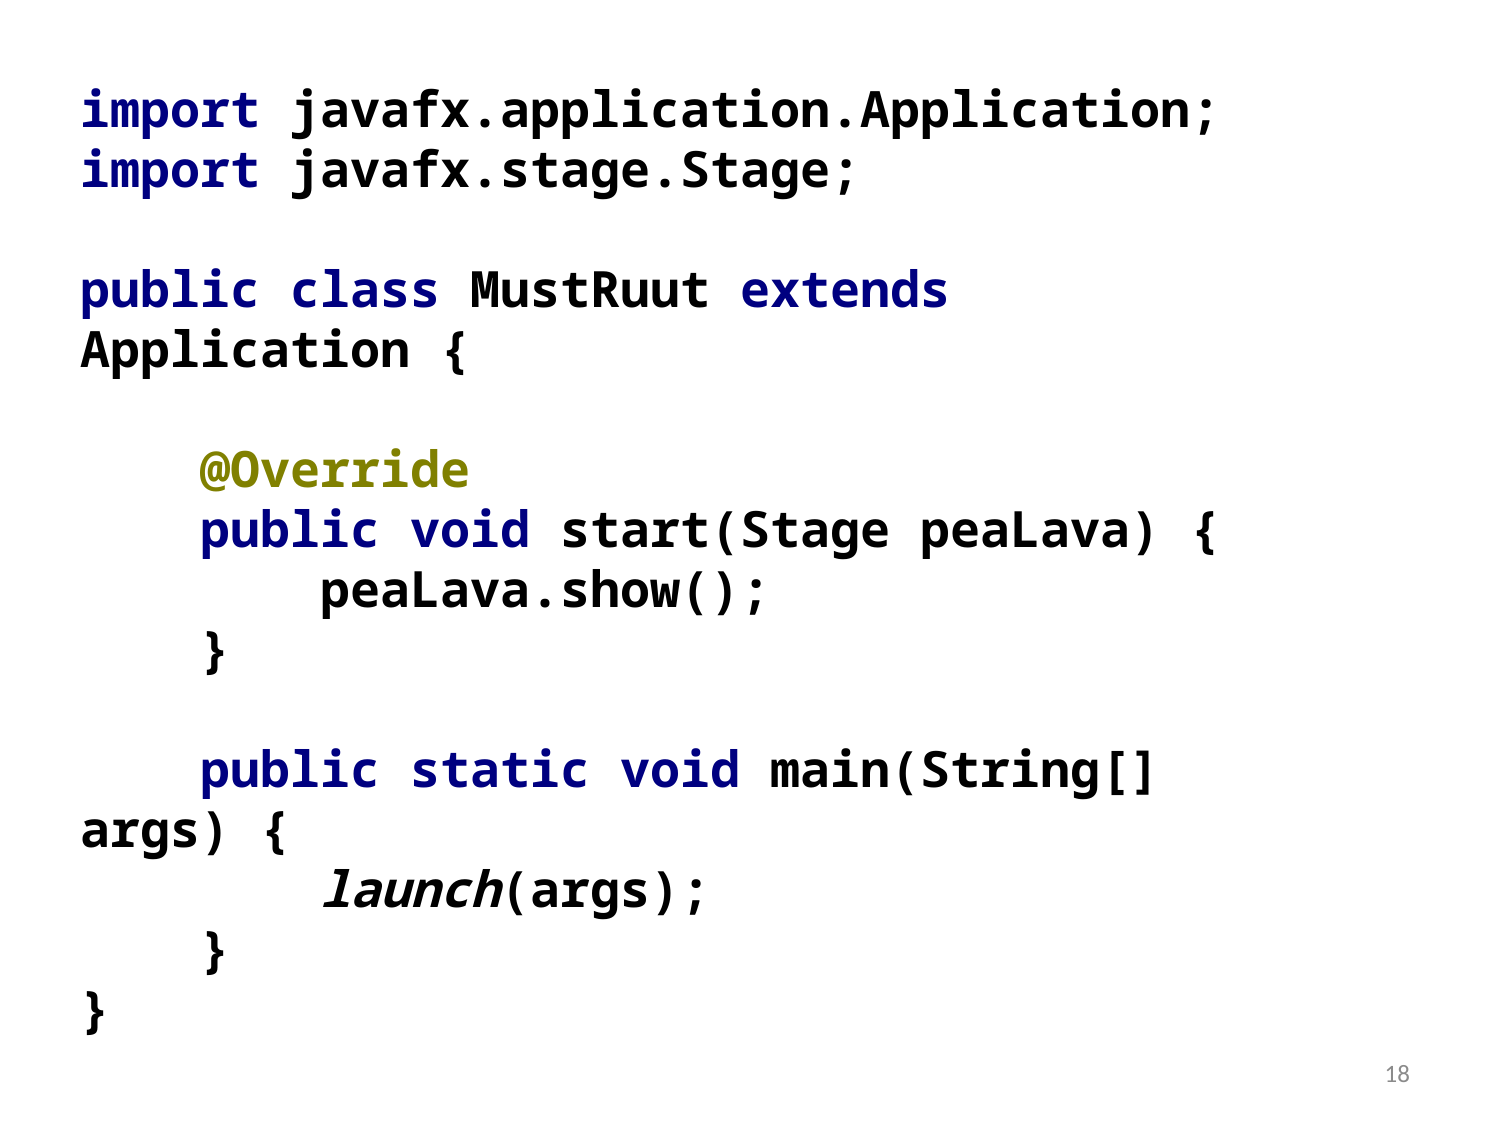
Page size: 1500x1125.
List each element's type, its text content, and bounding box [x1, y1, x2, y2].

slide_number 18 [1074, 1042, 1425, 1103]
list import javafx.application.Application; import javafx.stage.Stage; public class MustRuut extends Application { @Override public void start(Stage peaLava) { peaLava.show(); } public static void main(String[] args) { launch(args); } } [64, 69, 1322, 1045]
